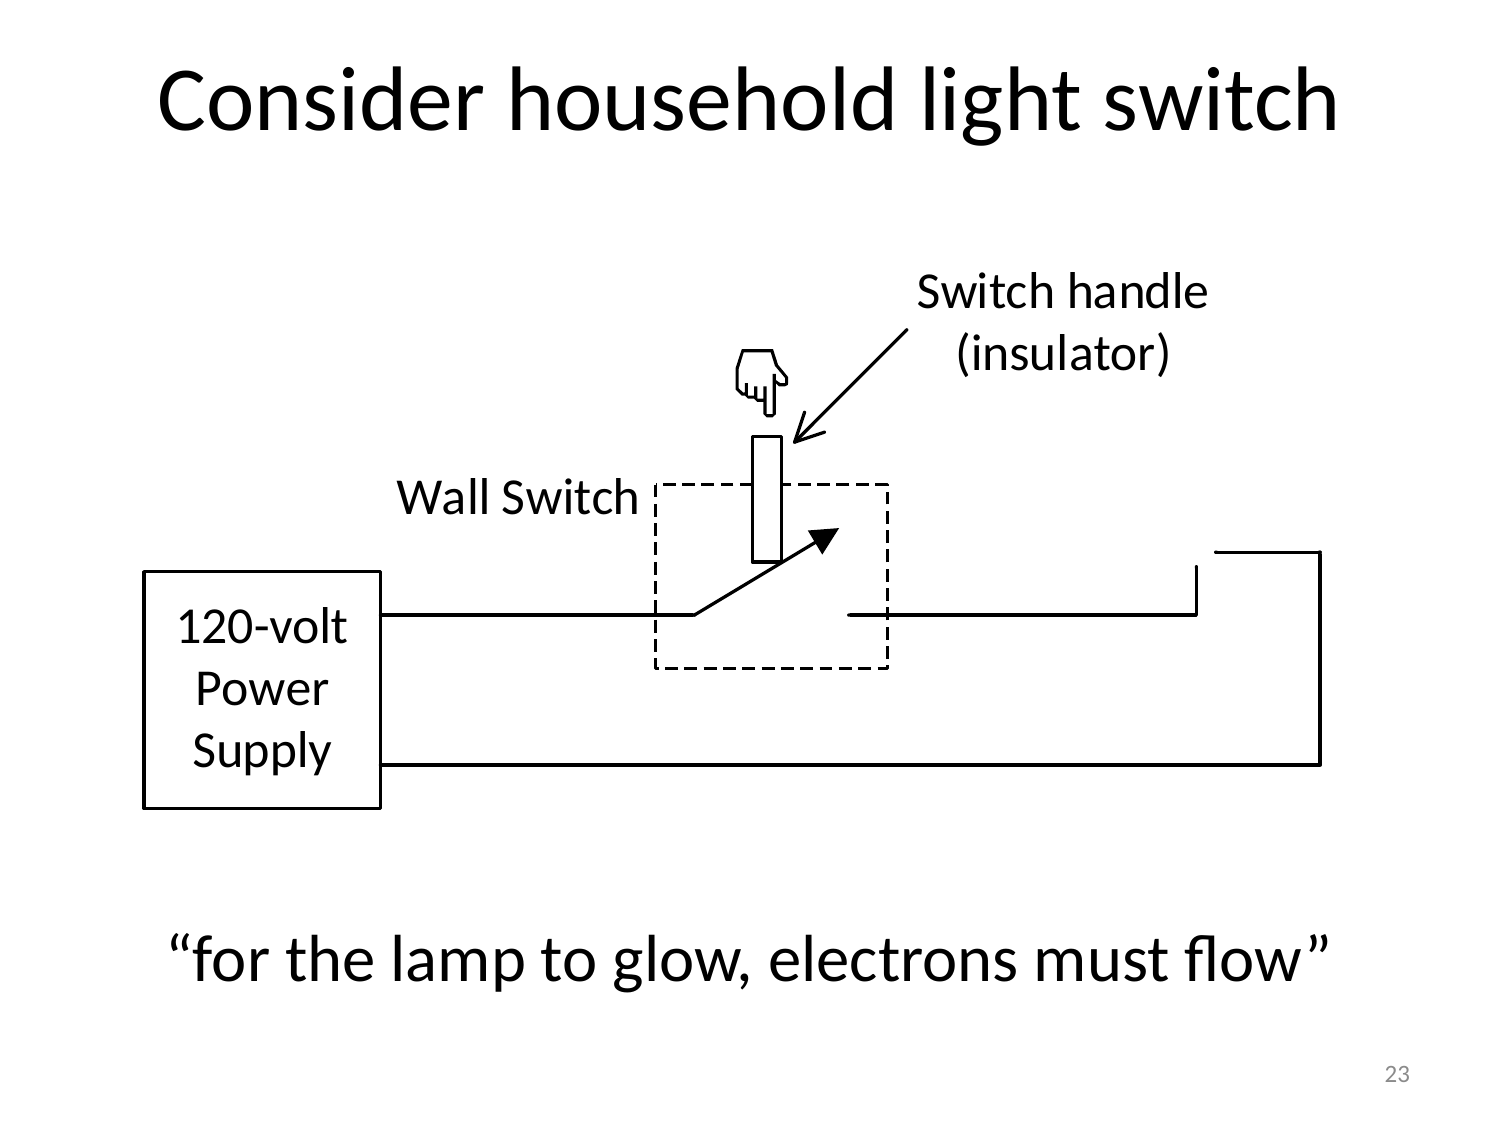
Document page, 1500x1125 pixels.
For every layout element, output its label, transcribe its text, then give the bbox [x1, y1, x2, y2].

title Consider household light switch [75, 0, 1425, 188]
list “for the lamp to glow, electrons must flow” [150, 907, 1400, 1038]
slide_number 23 [1074, 1042, 1425, 1103]
picture [137, 241, 1326, 813]
